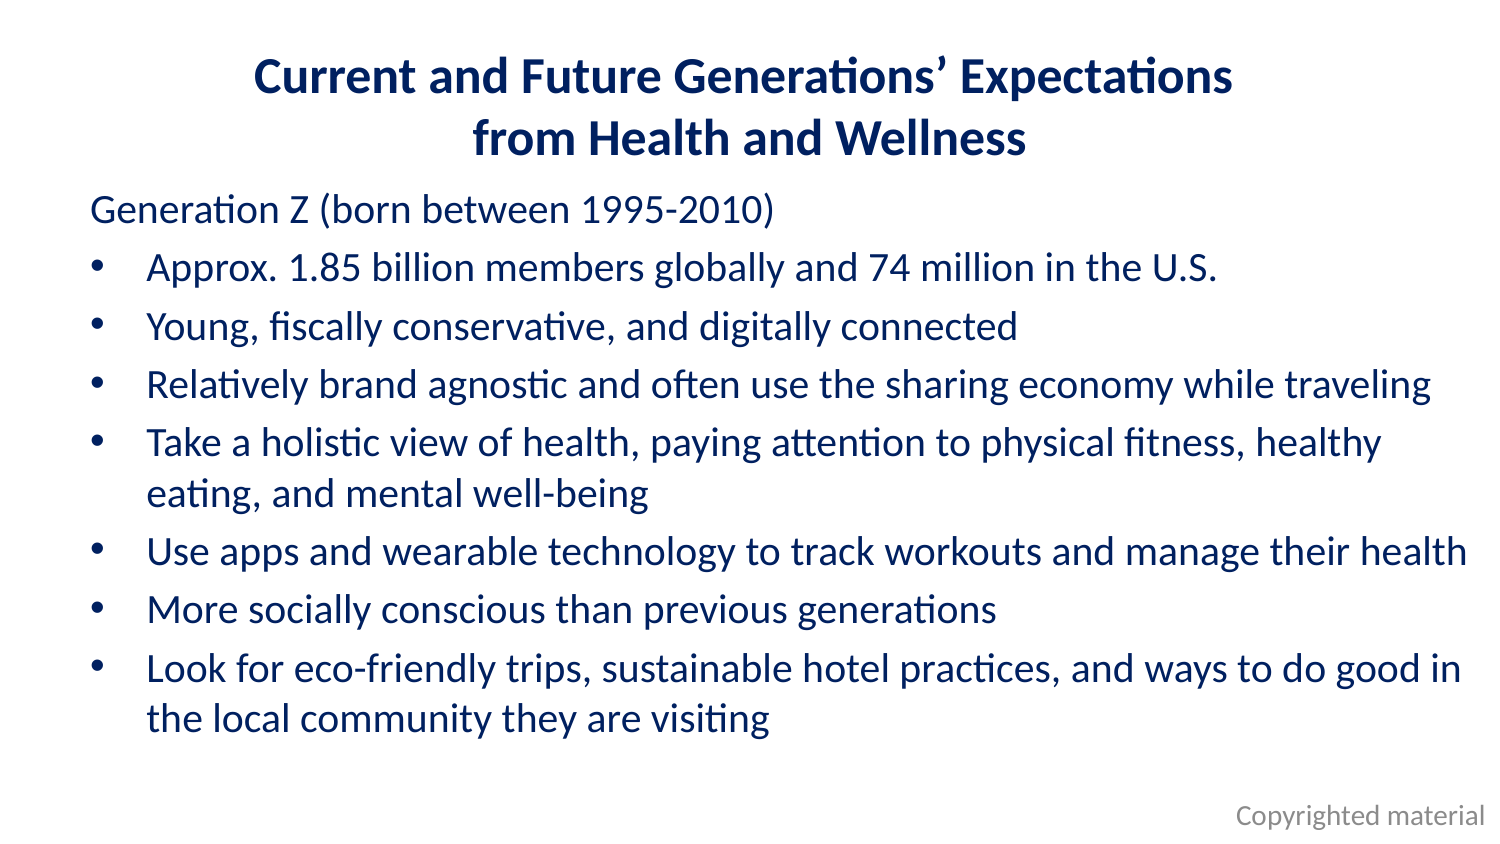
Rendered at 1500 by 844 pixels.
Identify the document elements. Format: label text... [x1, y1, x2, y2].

list Generation Z (born between 1995-2010) Approx. 1.85 billion members globally and 74 million in the U.S. Young, fiscally conservative, and digitally connected Relatively brand agnostic and often use the sharing economy while traveling Take a holistic view of health, paying attention to physical fitness, healthy eating, and mental well-being Use apps and wearable technology to track workouts and manage their health More socially conscious than previous generations Look for eco-friendly trips, sustainable hotel practices, and ways to do good in the local community they are visiting [75, 174, 1500, 754]
title Current and Future Generations’ Expectations from Health and Wellness [75, 33, 1425, 174]
